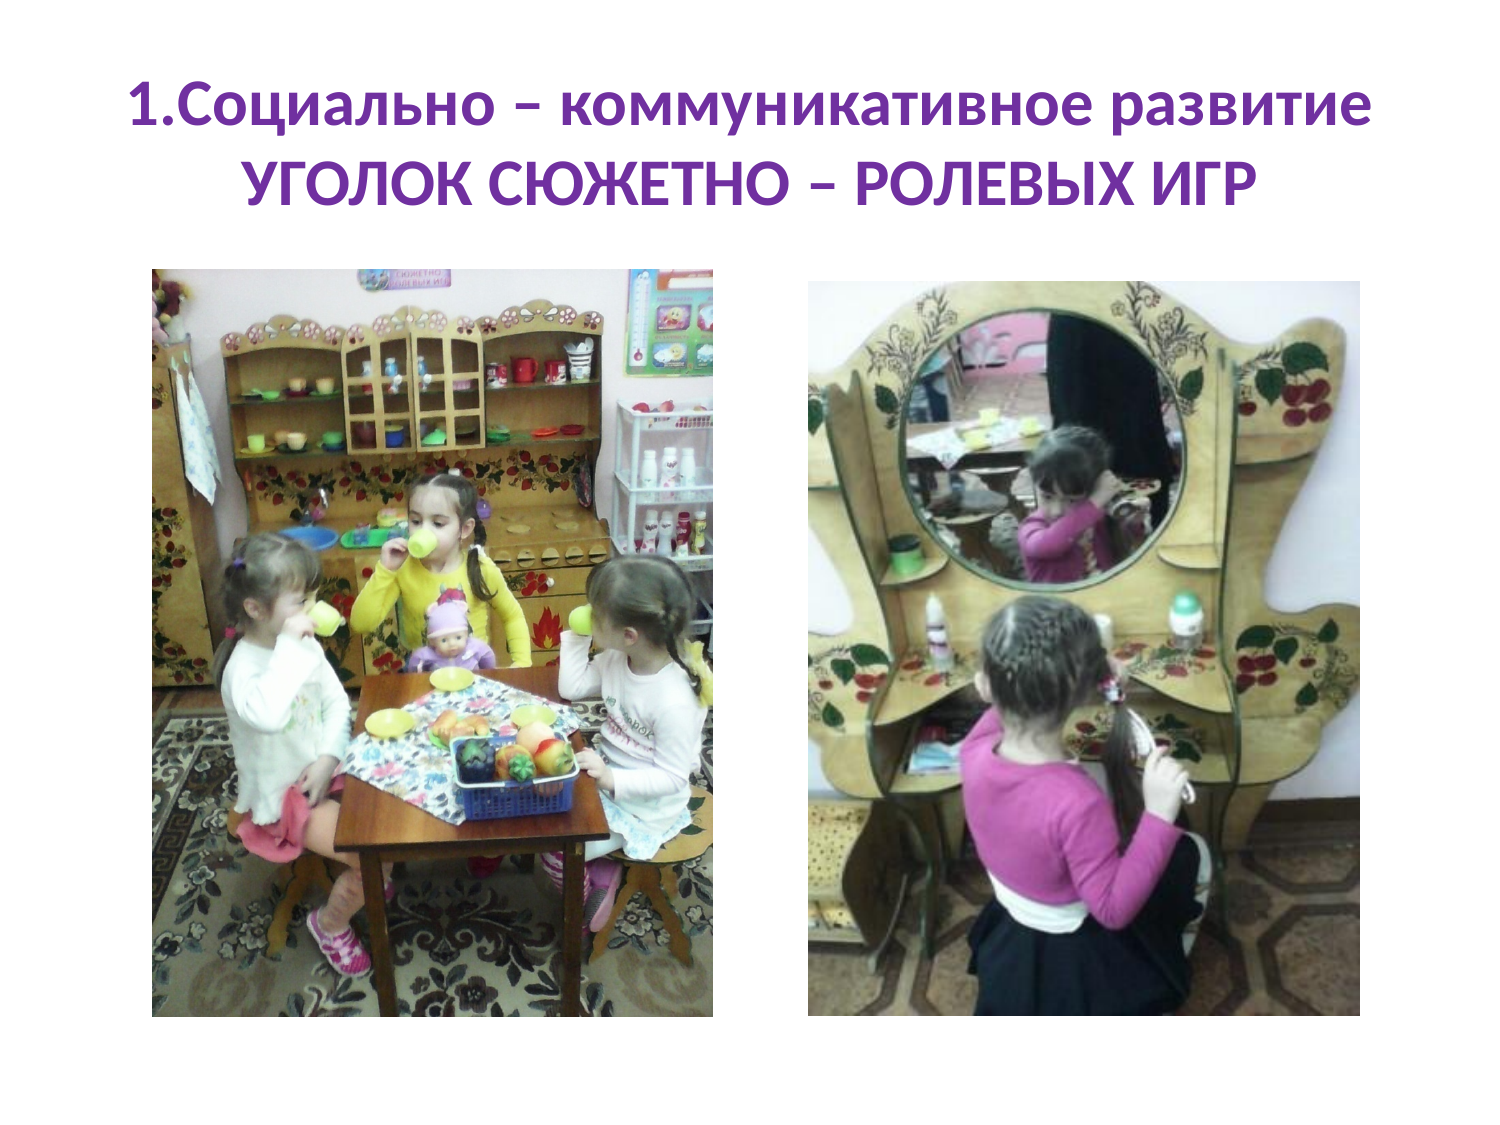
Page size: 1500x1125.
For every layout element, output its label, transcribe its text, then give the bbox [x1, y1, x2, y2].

title 1.Социально – коммуникативное развитие УГОЛОК СЮЖЕТНО – РОЛЕВЫХ ИГР [75, 45, 1425, 233]
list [152, 269, 713, 1017]
picture [808, 280, 1360, 1016]
